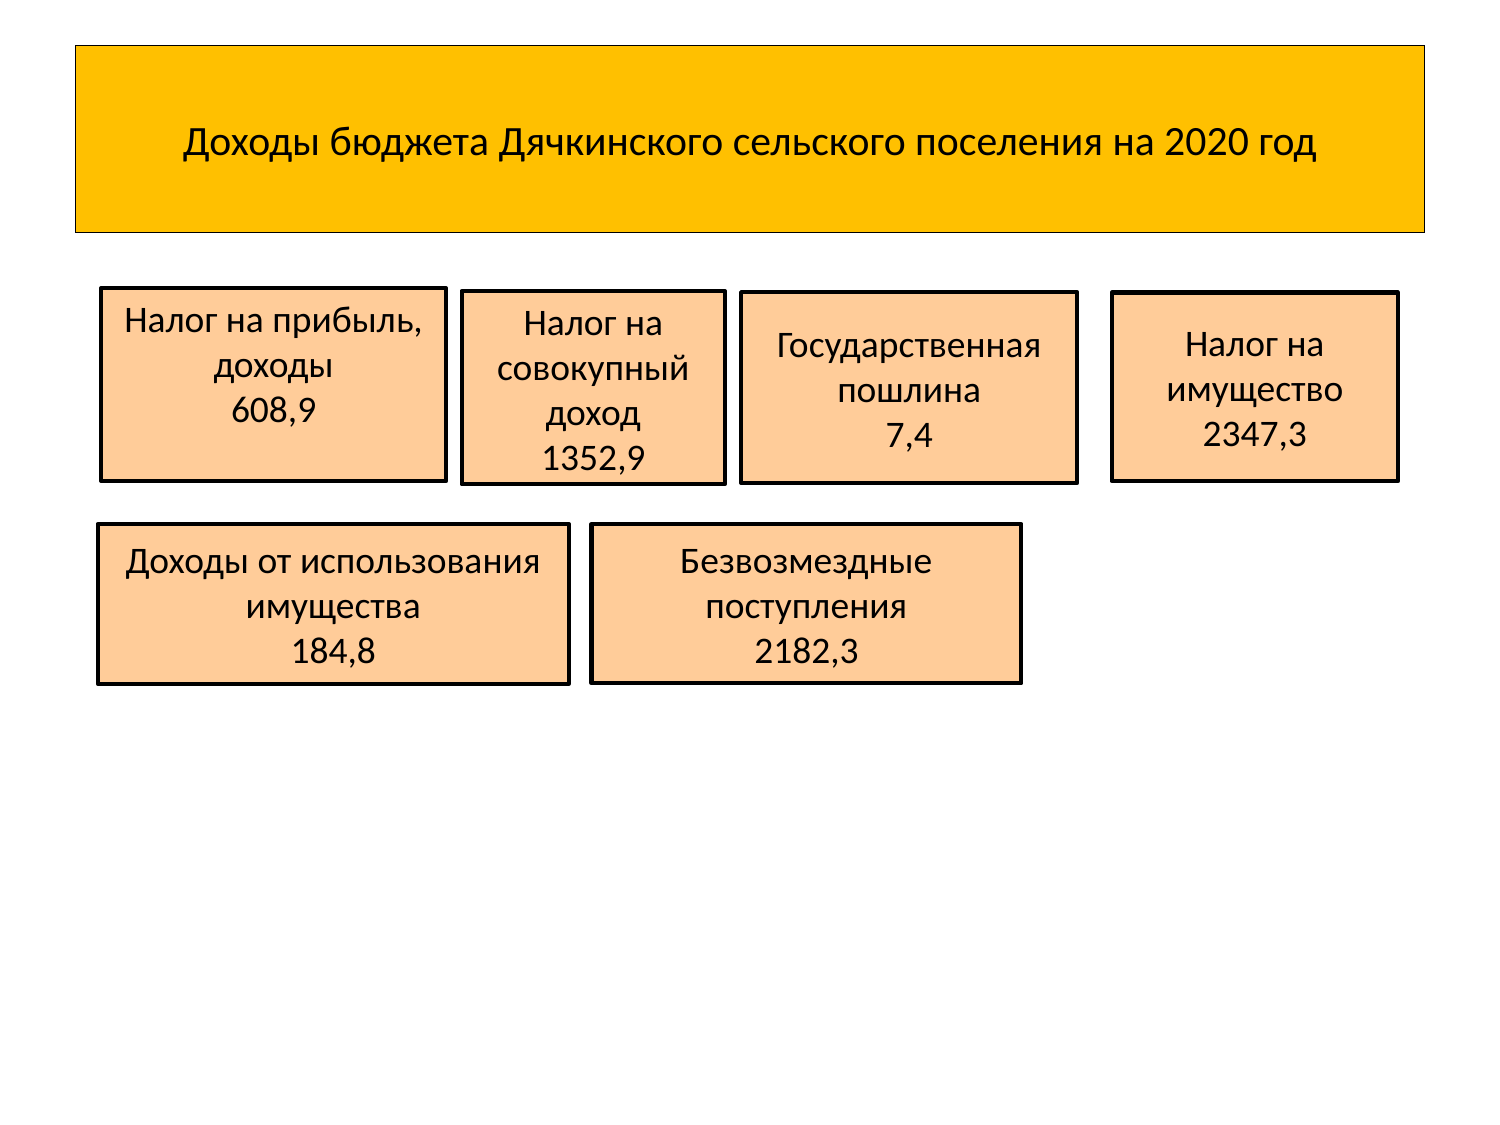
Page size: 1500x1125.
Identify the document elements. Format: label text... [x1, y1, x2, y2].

text_box Налог на имущество 2347,3 [1110, 290, 1400, 483]
title Доходы бюджета Дячкинского сельского поселения на 2020 год [75, 45, 1425, 233]
text_box Государственная пошлина 7,4 [739, 290, 1079, 485]
text_box Безвозмездные поступления 2182,3 [589, 522, 1023, 685]
text_box Доходы от использования имущества 184,8 [96, 522, 571, 686]
text_box Налог на прибыль, доходы 608,9 [99, 286, 448, 483]
text_box Налог на совокупный доход 1352,9 [460, 289, 727, 486]
